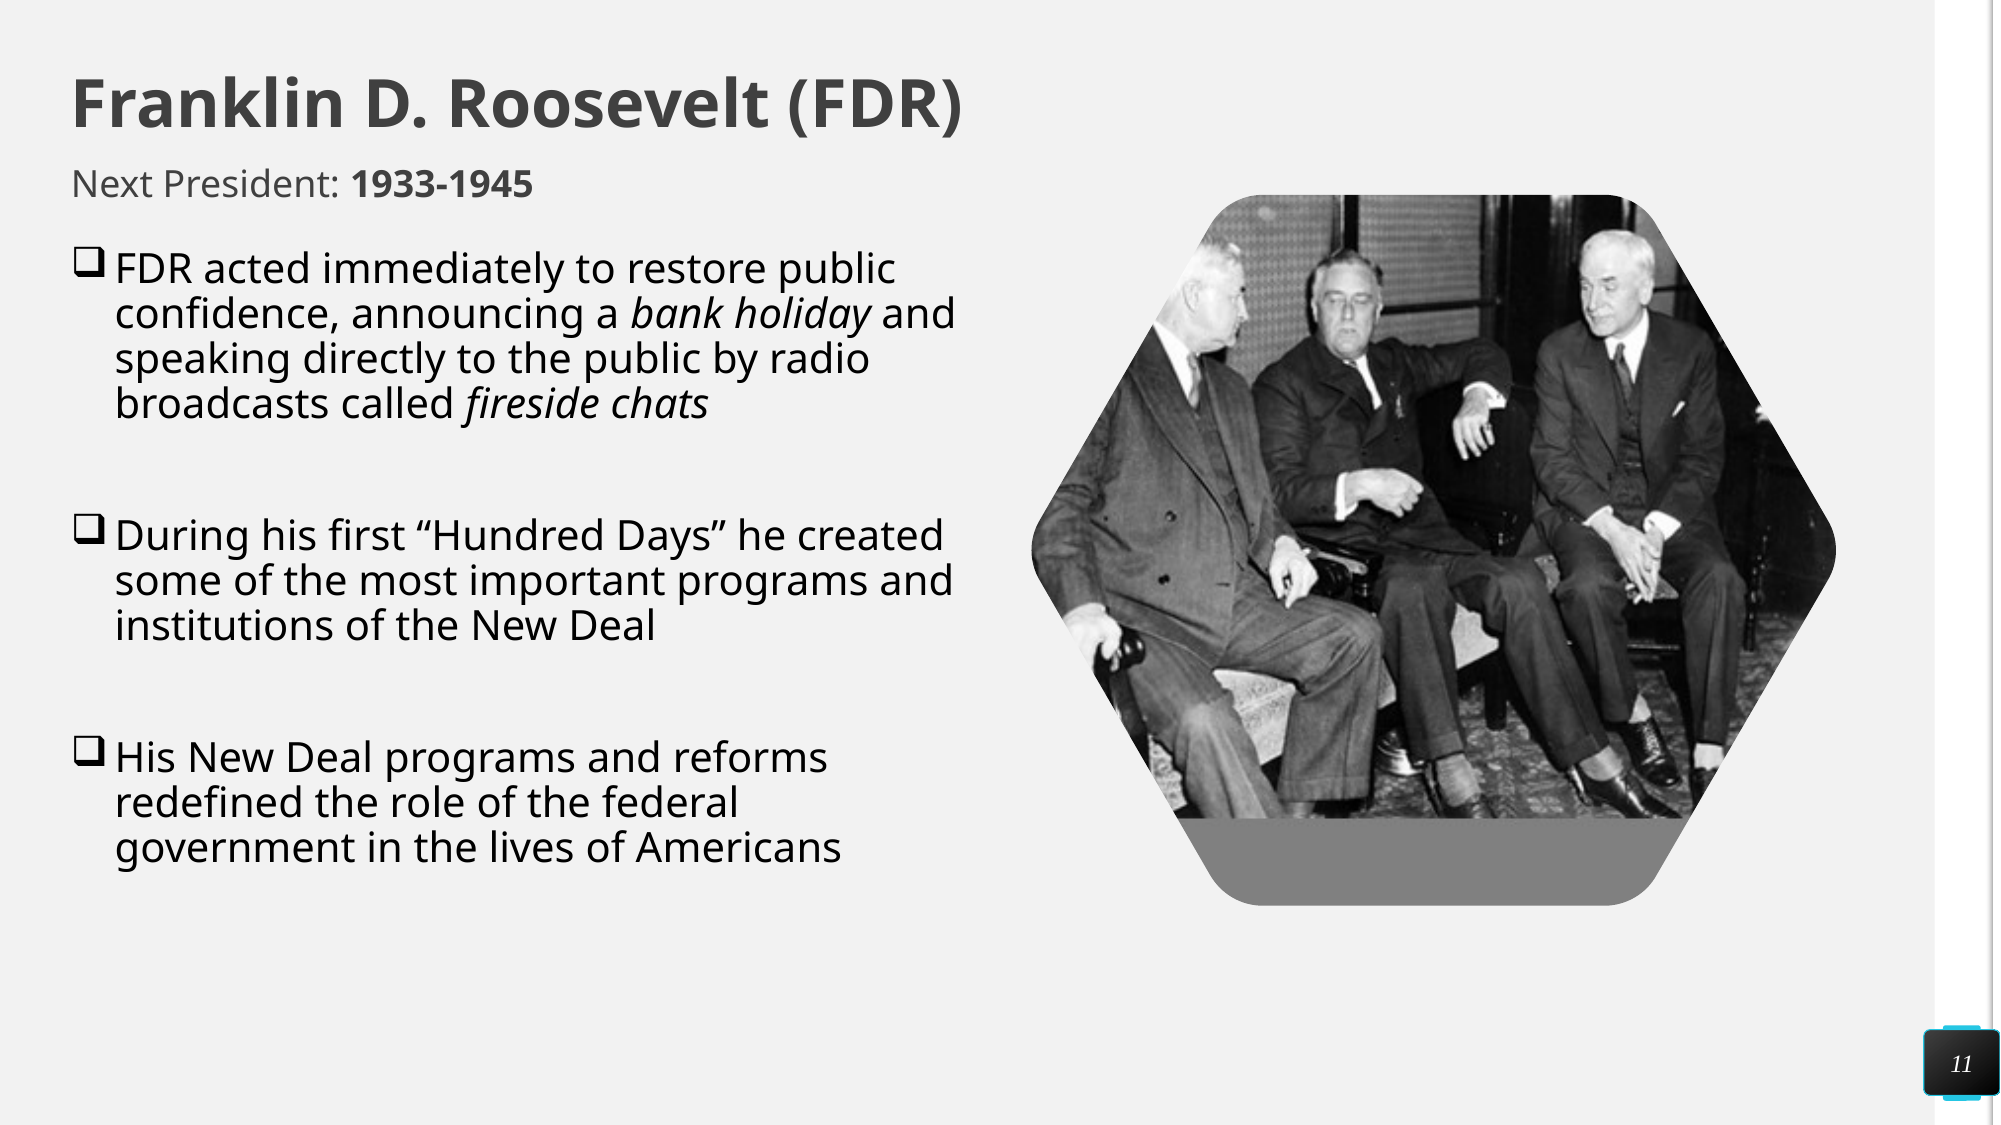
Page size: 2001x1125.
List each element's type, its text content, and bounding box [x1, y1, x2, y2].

title Franklin D. Roosevelt (FDR) [70, 70, 969, 142]
picture [1031, 194, 1836, 906]
slide_number 11 [1923, 1029, 2000, 1096]
list FDR acted immediately to restore public confidence, announcing a bank holiday and speaking directly to the public by radio broadcasts called fireside chats During his first “Hundred Days” he created some of the most important programs and institutions of the New Deal His New Deal programs and reforms redefined the role of the federal government in the lives of Americans [70, 247, 969, 1016]
list Next President: 1933-1945 [70, 165, 969, 225]
